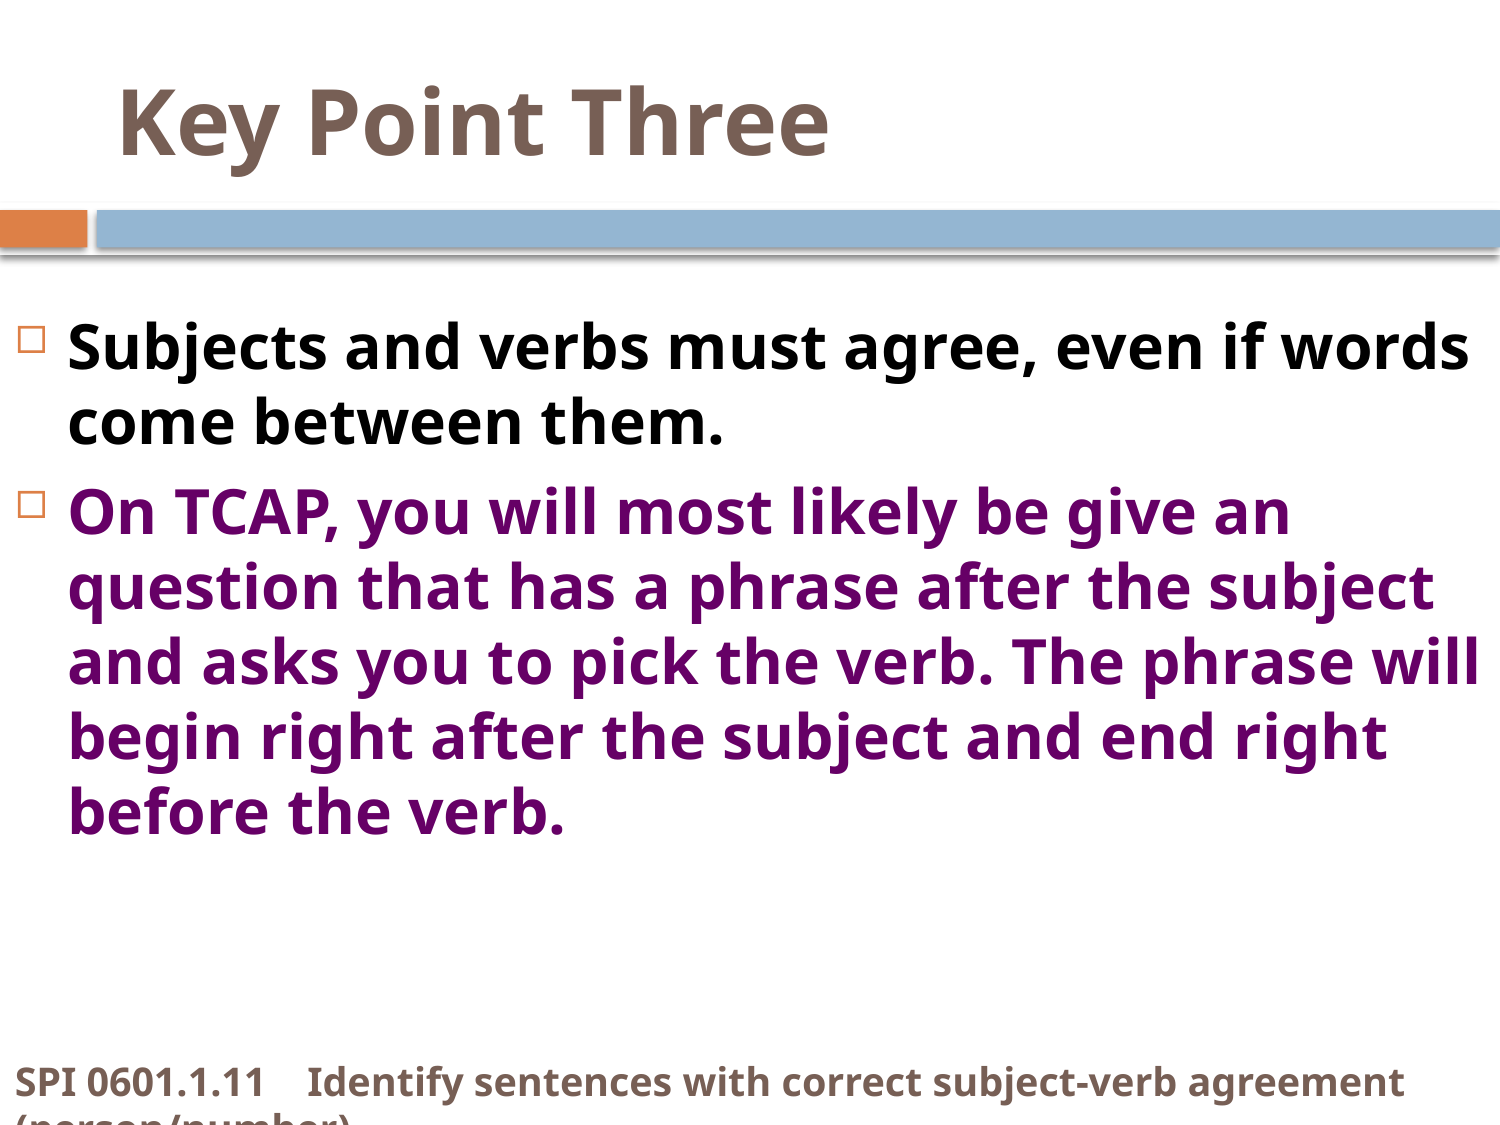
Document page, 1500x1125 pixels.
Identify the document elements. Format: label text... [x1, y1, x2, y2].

text_box SPI 0601.1.11 Identify sentences with correct subject-verb agreement (person/number). [0, 1049, 1500, 1125]
list Subjects and verbs must agree, even if words come between them. On TCAP, you will most likely be give an question that has a phrase after the subject and asks you to pick the verb. The phrase will begin right after the subject and end right before the verb. [0, 299, 1500, 1038]
title Key Point Three [100, 37, 1438, 200]
